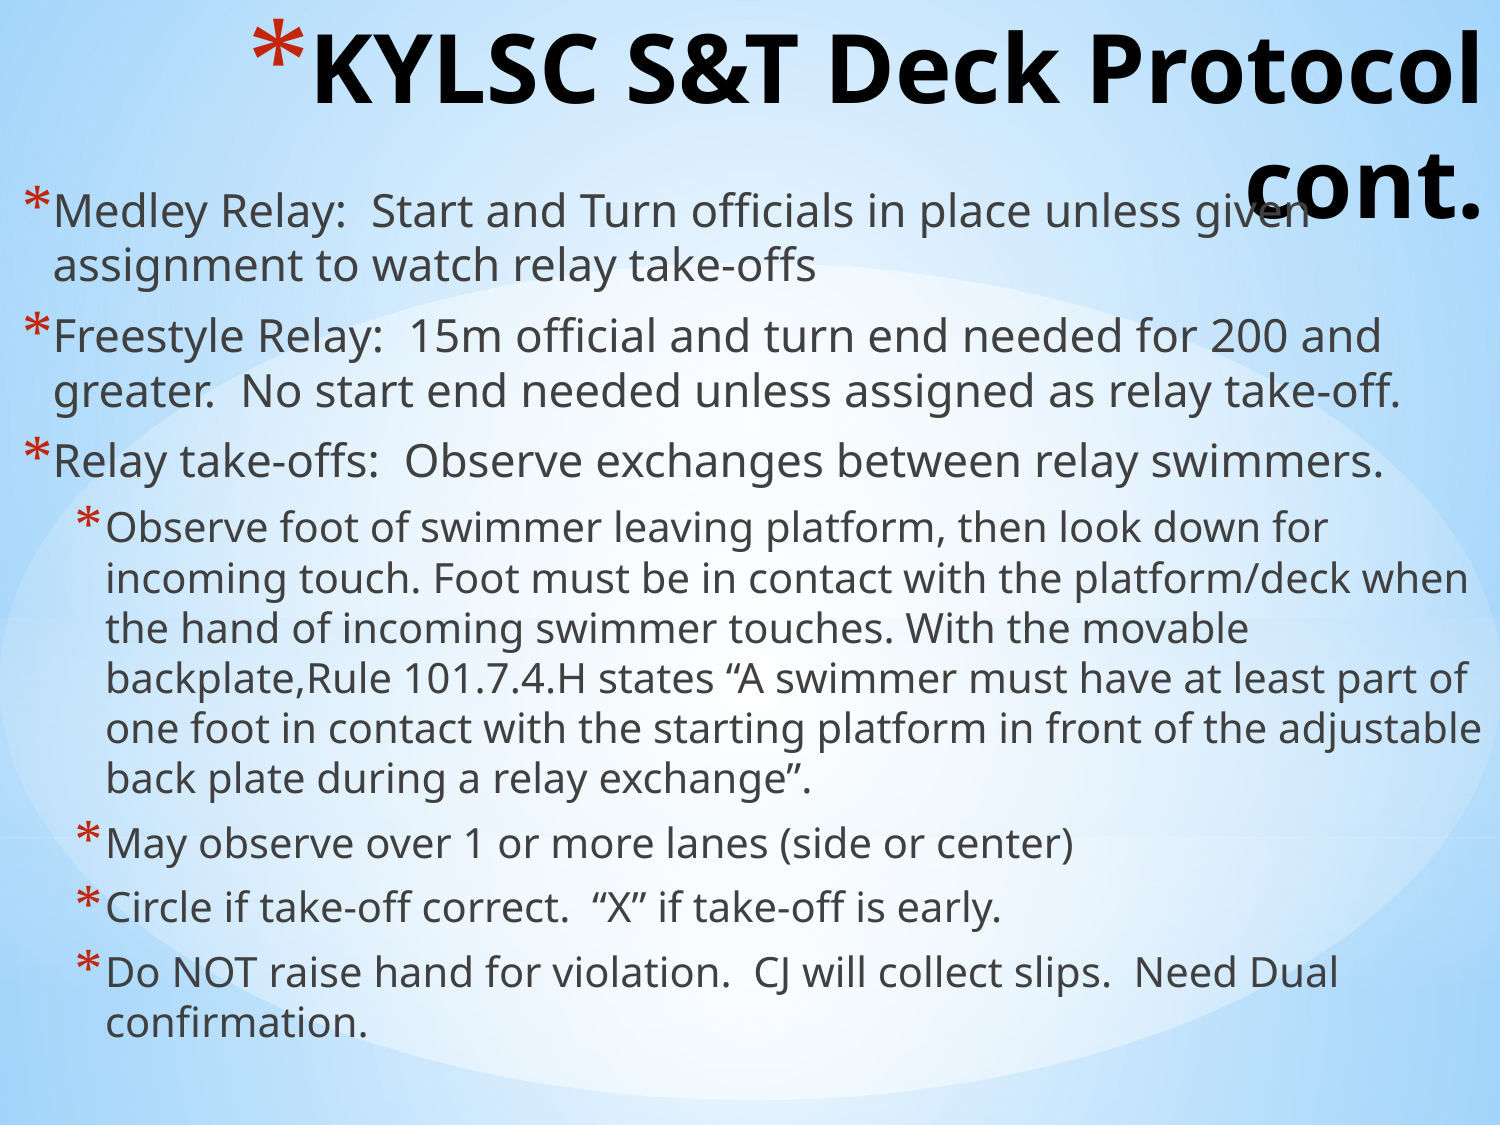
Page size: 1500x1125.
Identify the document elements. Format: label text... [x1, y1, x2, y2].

title KYLSC S&T Deck Protocol cont. [0, 0, 1500, 120]
list Medley Relay: Start and Turn officials in place unless given assignment to watch relay take-offs Freestyle Relay: 15m official and turn end needed for 200 and greater. No start end needed unless assigned as relay take-off. Relay take-offs: Observe exchanges between relay swimmers. Observe foot of swimmer leaving platform, then look down for incoming touch. Foot must be in contact with the platform/deck when the hand of incoming swimmer touches. With the movable backplate,Rule 101.7.4.H states “A swimmer must have at least part of one foot in contact with the starting platform in front of the adjustable back plate during a relay exchange”. May observe over 1 or more lanes (side or center) Circle if take-off correct. “X” if take-off is early. Do NOT raise hand for violation. CJ will collect slips. Need Dual confirmation. [0, 173, 1500, 1125]
